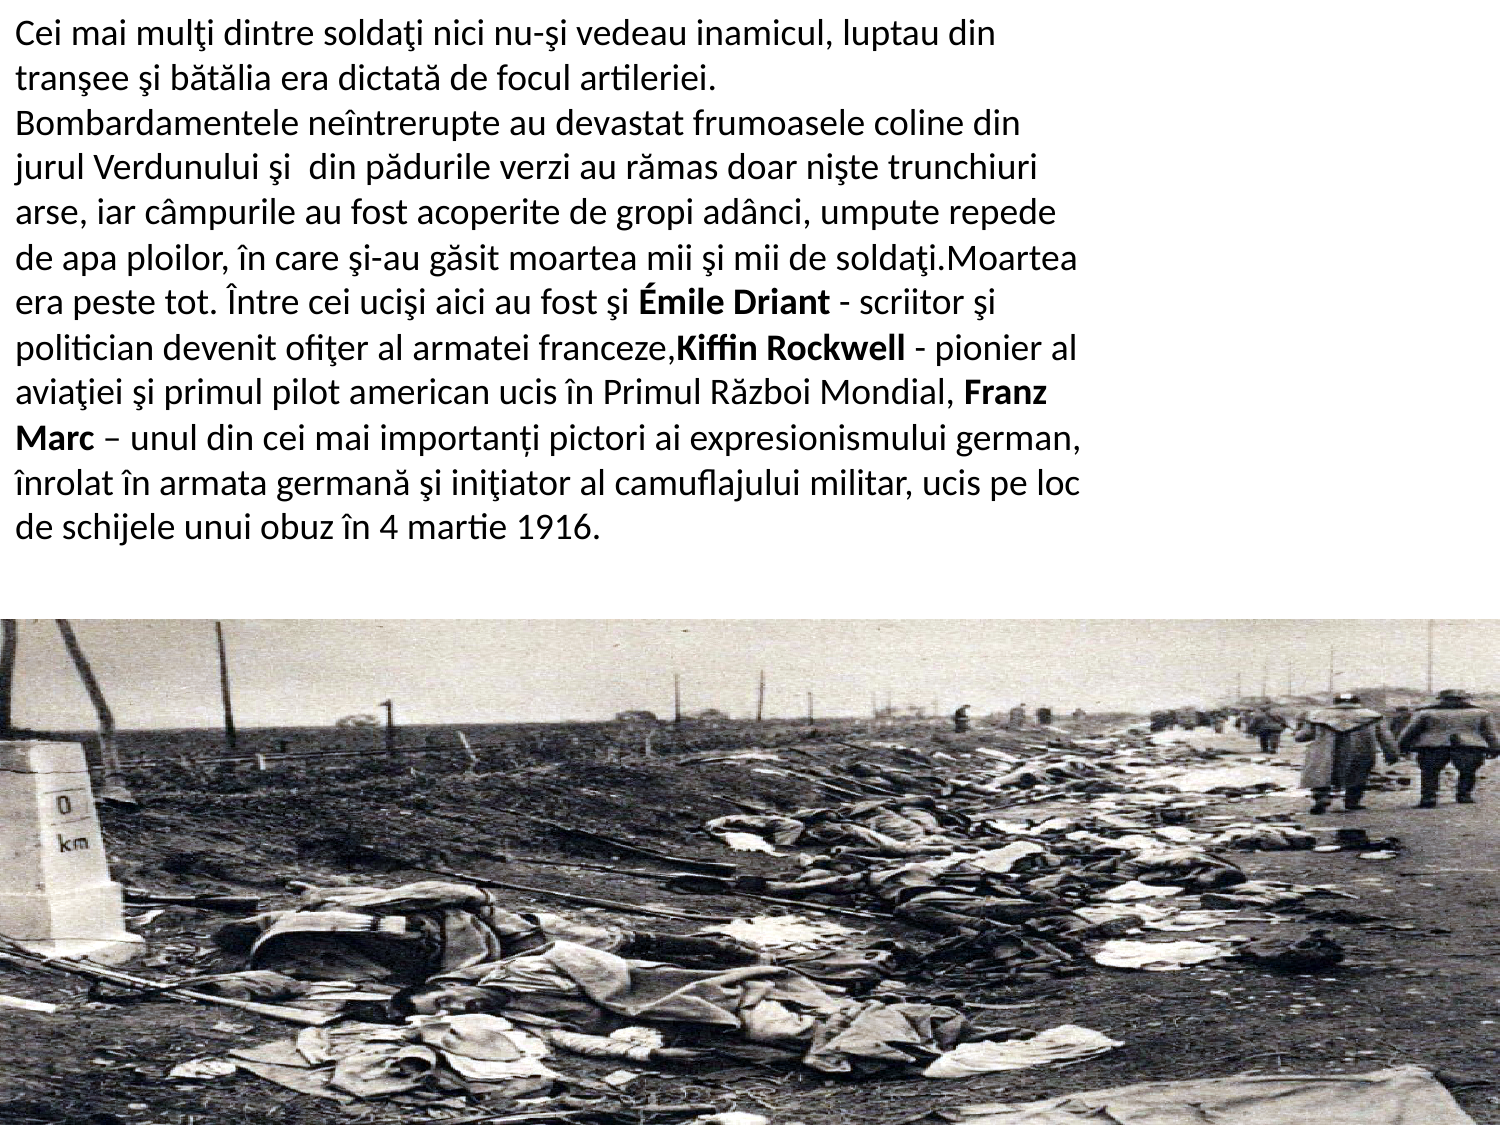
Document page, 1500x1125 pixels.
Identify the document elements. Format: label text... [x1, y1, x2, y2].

text_box Cei mai mulţi dintre soldaţi nici nu-şi vedeau inamicul, luptau din tranşee şi bătălia era dictată de focul artileriei. Bombardamentele neîntrerupte au devastat frumoasele coline din jurul Verdunului şi din pădurile verzi au rămas doar nişte trunchiuri arse, iar câmpurile au fost acoperite de gropi adânci, umpute repede de apa ploilor, în care şi-au găsit moartea mii şi mii de soldaţi.Moartea era peste tot. Între cei ucişi aici au fost şi Émile Driant - scriitor şi politician devenit ofiţer al armatei franceze,Kiffin Rockwell - pionier al aviaţiei şi primul pilot american ucis în Primul Război Mondial, Franz Marc – unul din cei mai importanți pictori ai expresionismului german, înrolat în armata germană şi iniţiator al camuflajului militar, ucis pe loc de schijele unui obuz în 4 martie 1916. [0, 0, 1114, 555]
picture [0, 619, 1500, 1125]
